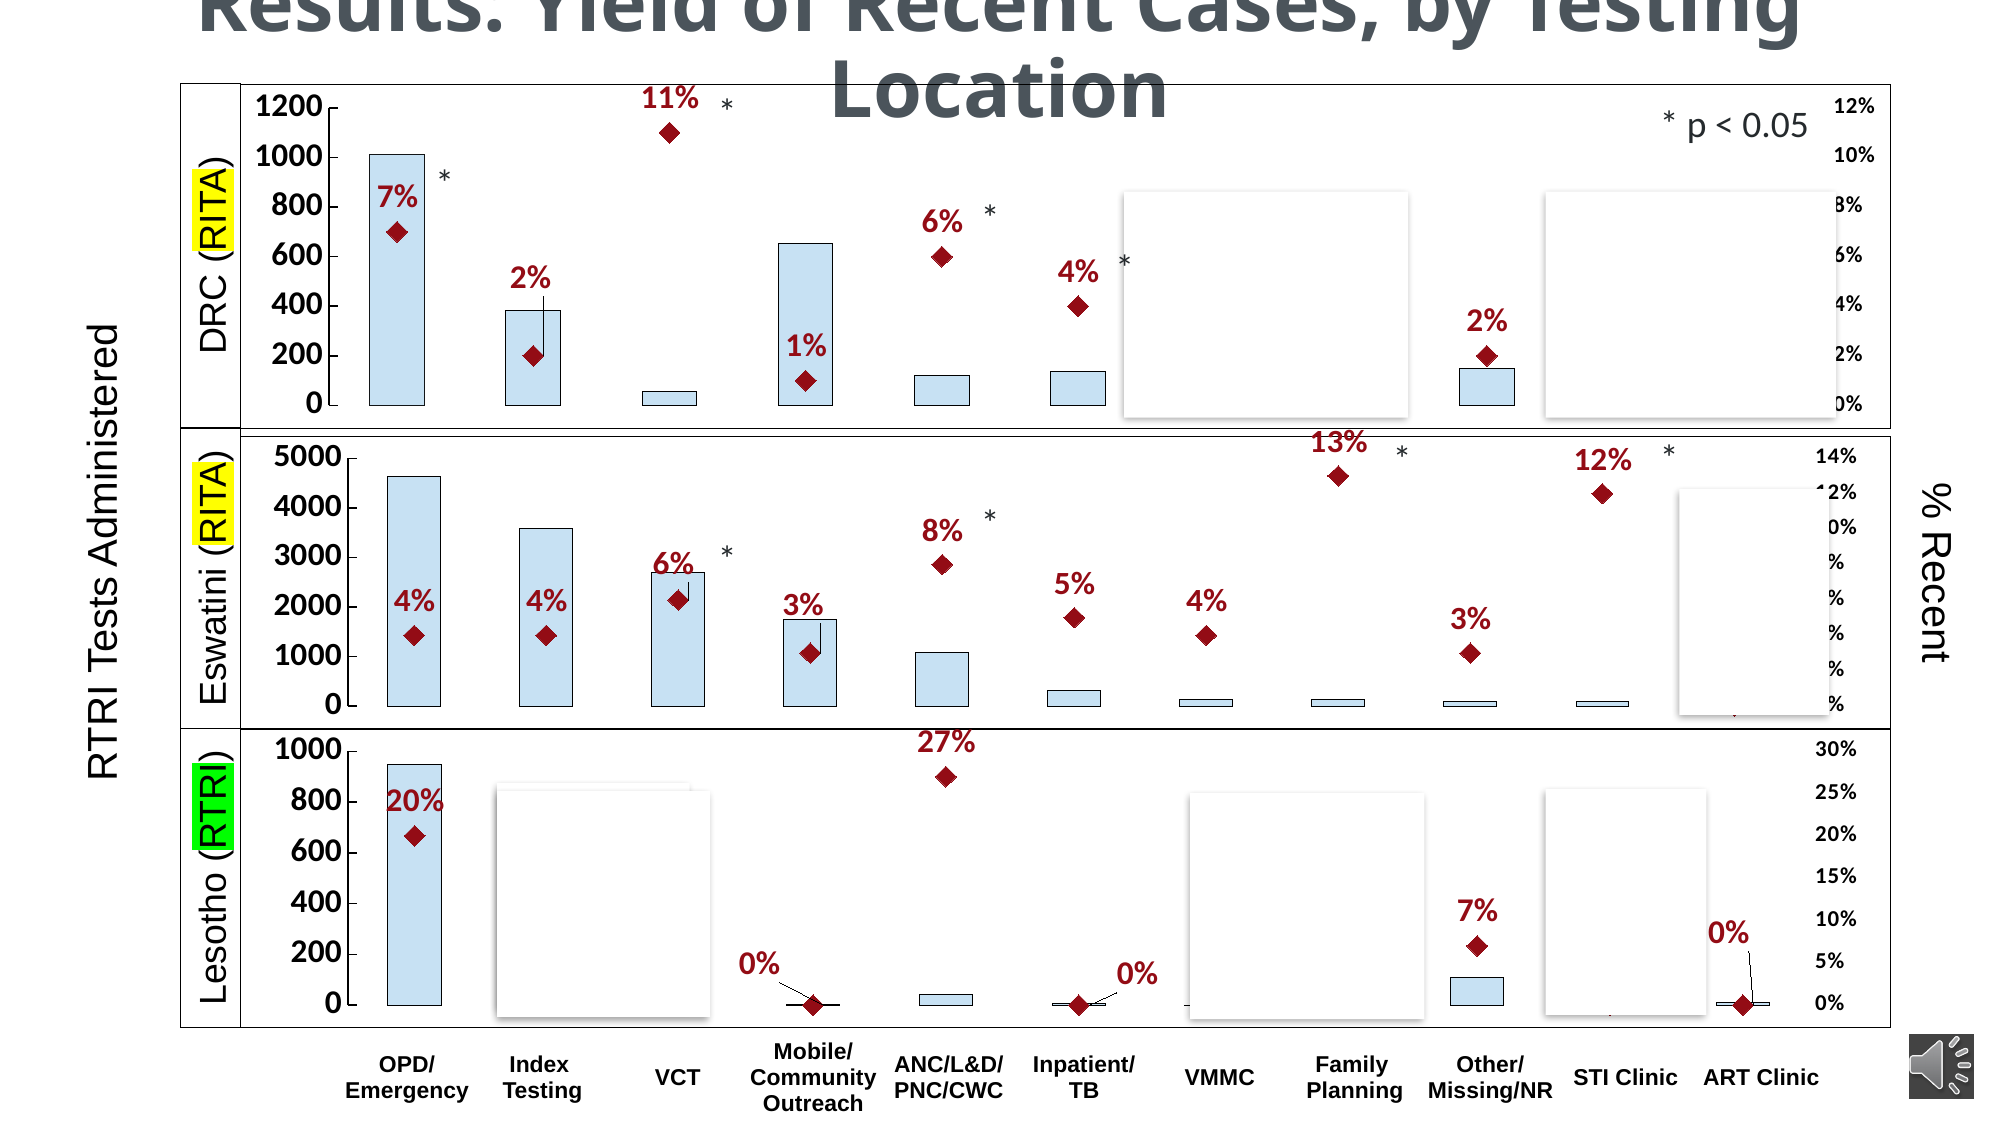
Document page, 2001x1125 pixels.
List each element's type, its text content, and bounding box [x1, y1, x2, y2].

table_header ANC/L&D/ PNC/CWC [881, 1039, 1017, 1125]
text_box Eswatini (RITA) [180, 428, 236, 728]
table_header Inpatient/ TB [1017, 1039, 1152, 1125]
text_box DRC (RITA) [180, 83, 238, 428]
text_box RTRI Tests Administered [67, 295, 149, 797]
table_header Index Testing [475, 1039, 610, 1125]
table_header Family Planning [1287, 1039, 1423, 1125]
text_box Lesotho (RTRI) [180, 728, 236, 1028]
table_header ART Clinic [1694, 1039, 1829, 1125]
picture [1908, 1033, 1976, 1101]
text_box % Recent [1897, 352, 1972, 794]
title Results: Yield of Recent Cases, by Testing Location [0, 7, 2000, 91]
table_header VCT [610, 1039, 746, 1125]
table_header Other/ Missing/NR [1423, 1039, 1558, 1125]
chart [240, 83, 1891, 1028]
table_header OPD/ Emergency [339, 1039, 475, 1125]
table_header STI Clinic [1558, 1039, 1694, 1125]
table_header Mobile/ Community Outreach [746, 1039, 881, 1125]
table_header VMMC [1152, 1039, 1287, 1125]
